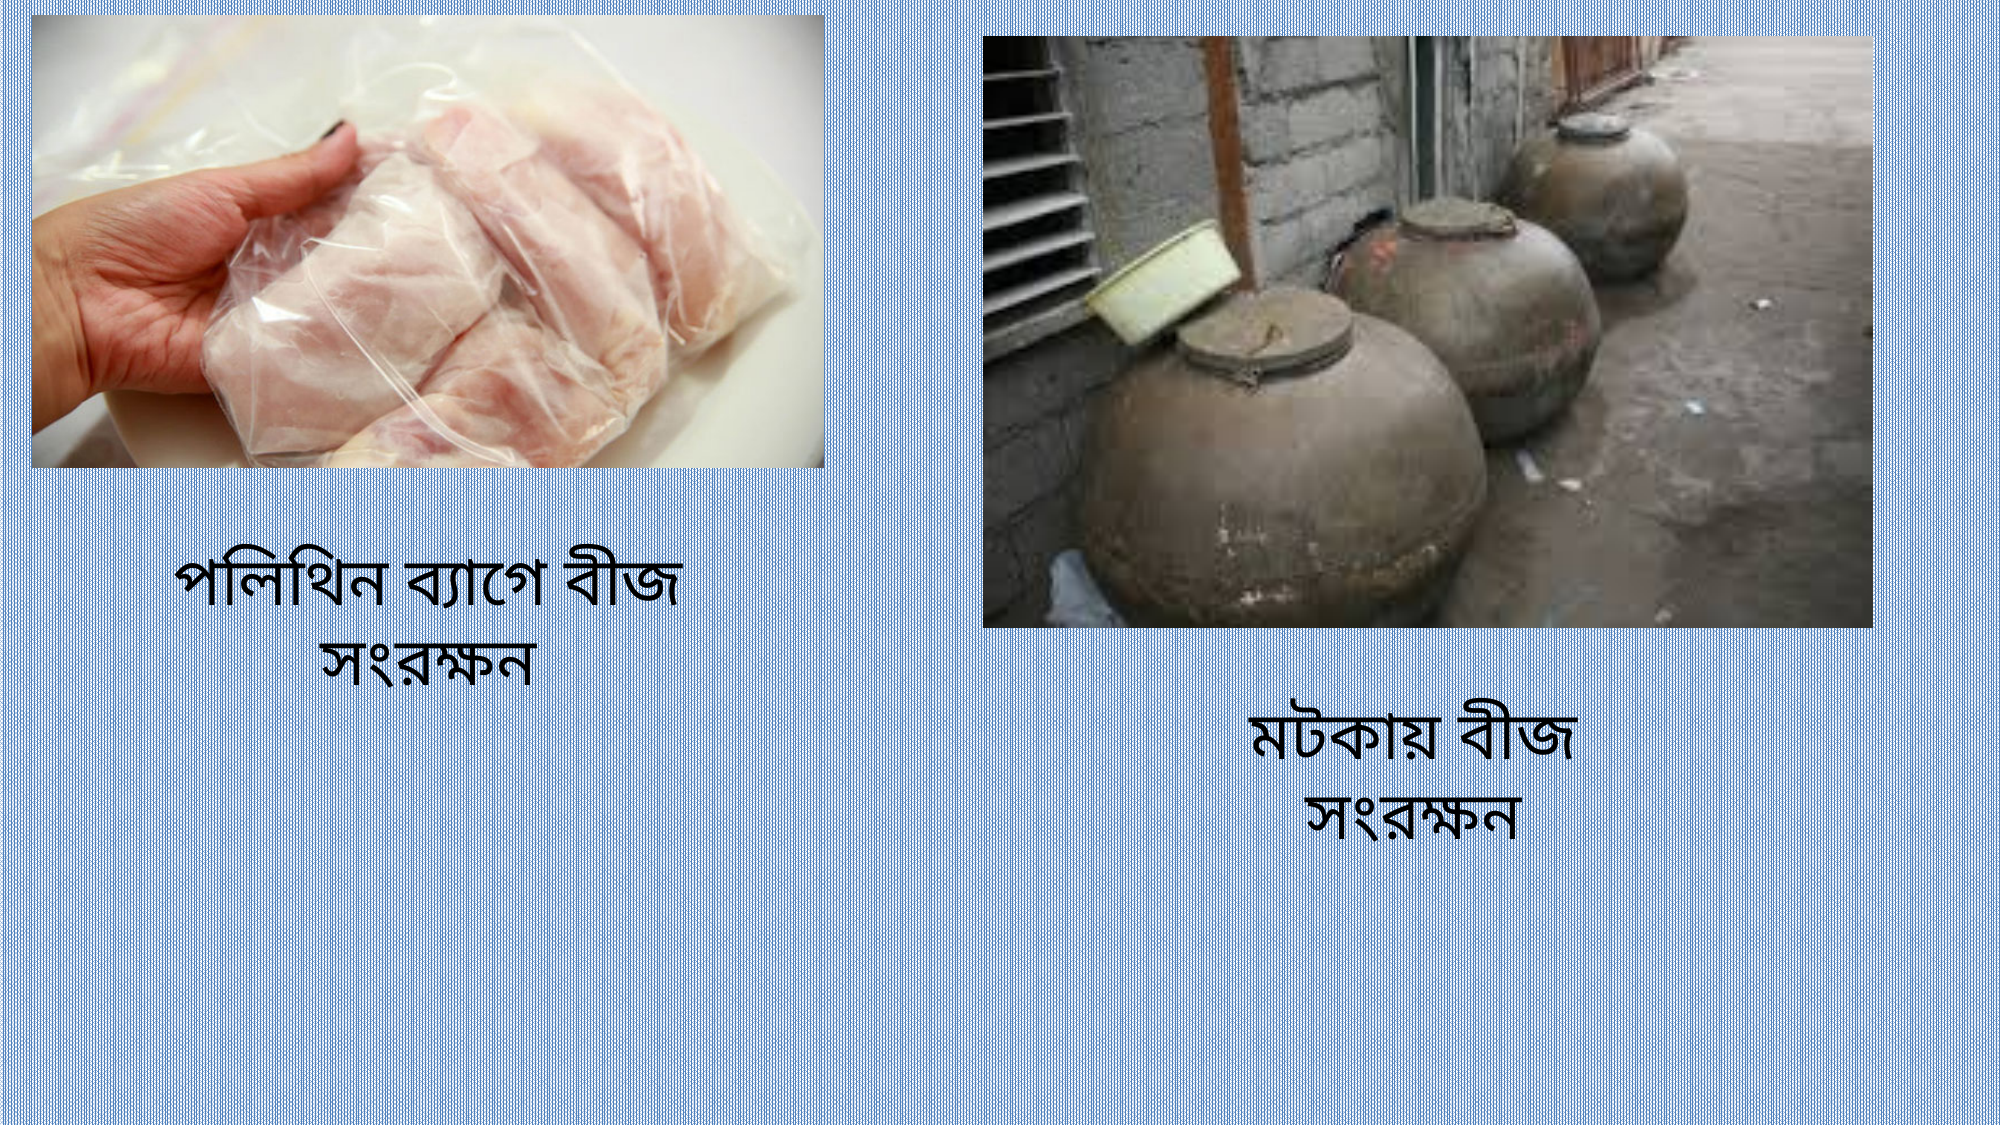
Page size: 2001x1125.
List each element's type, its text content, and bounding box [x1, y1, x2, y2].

text_box পলিথিন ব্যাগে বীজ সংরক্ষন [104, 531, 752, 707]
text_box মটকায় বীজ সংরক্ষন [1124, 685, 1703, 861]
picture [32, 15, 825, 469]
picture [983, 36, 1873, 628]
